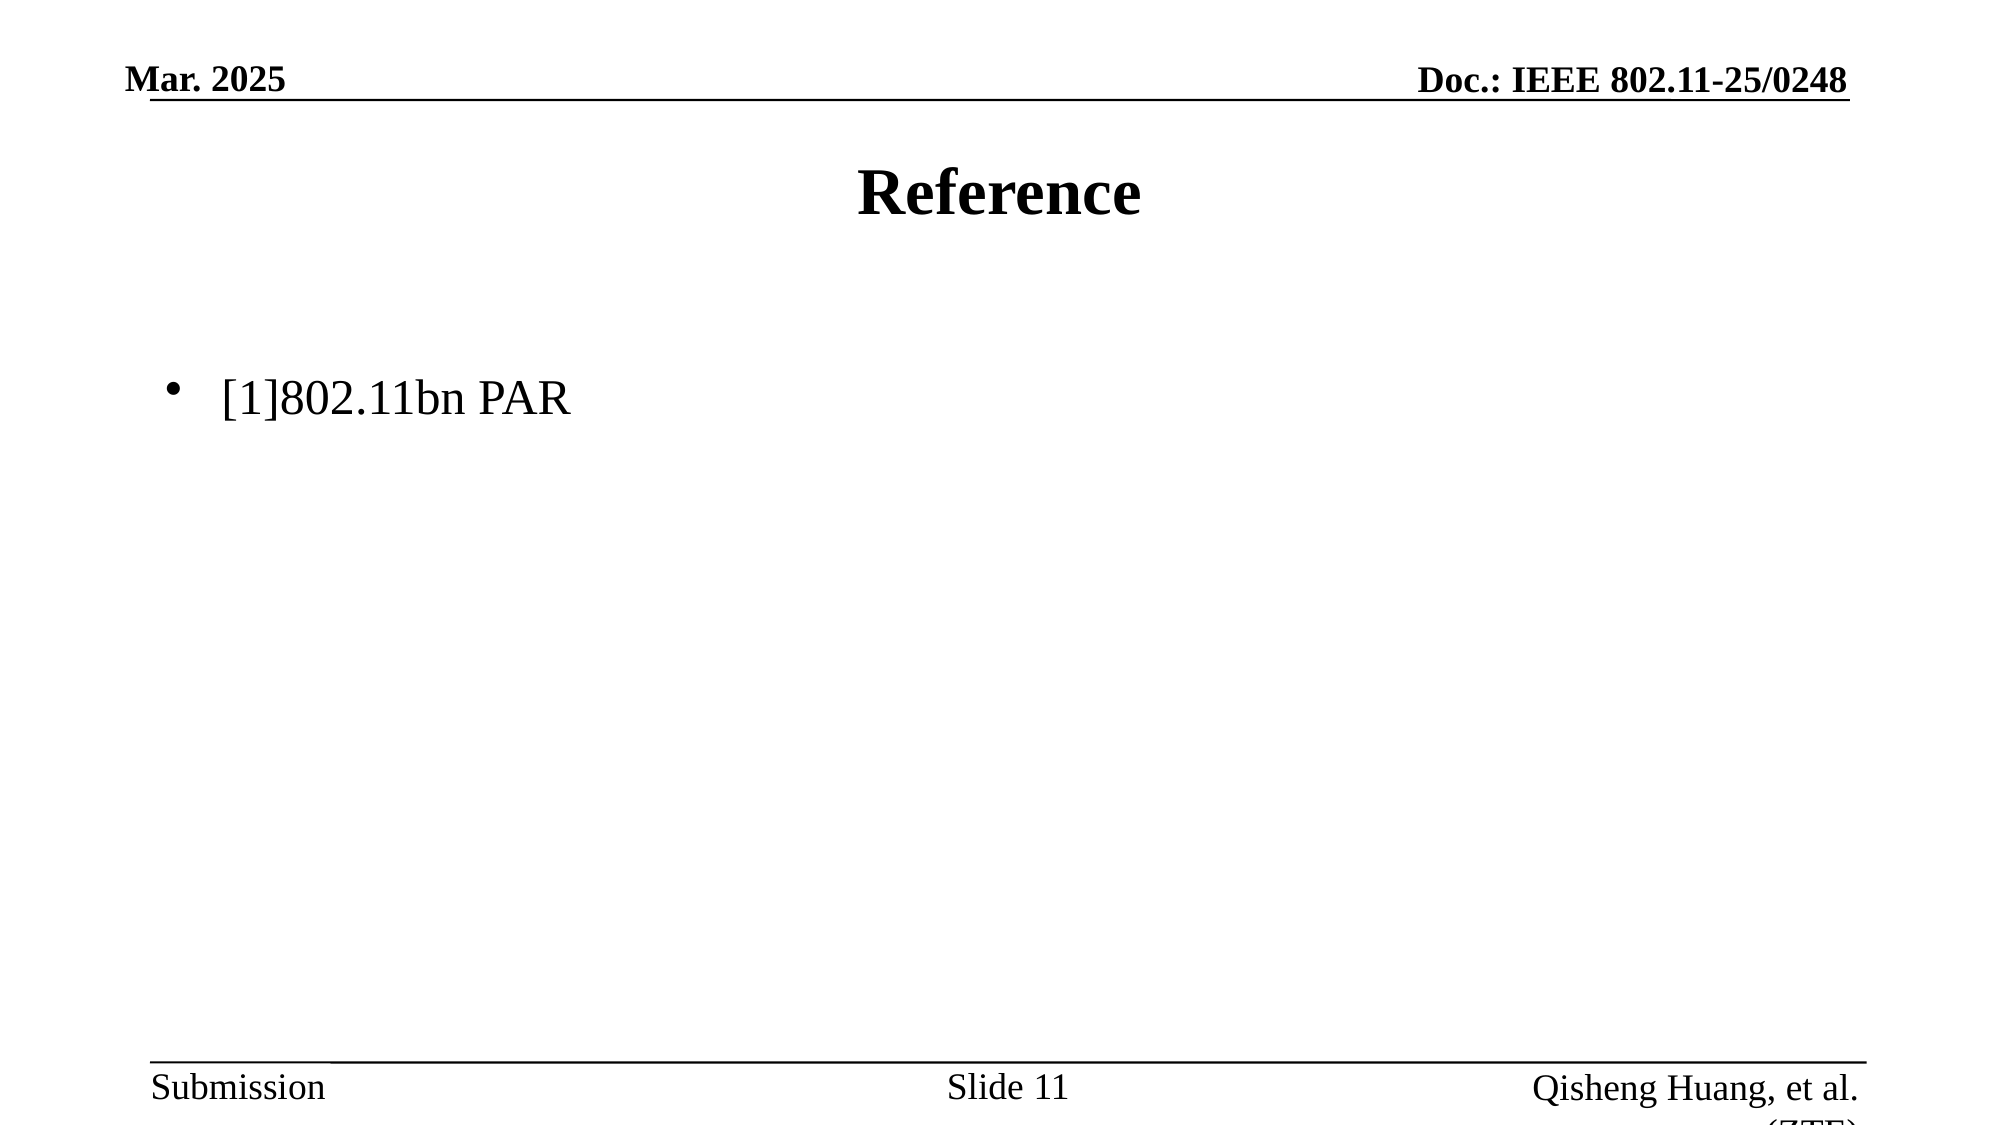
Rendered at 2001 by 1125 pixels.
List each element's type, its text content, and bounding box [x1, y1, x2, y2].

footer Qisheng Huang, et al. (ZTE) [1430, 1062, 1860, 1109]
title Reference [149, 112, 1851, 263]
list [1]802.11bn PAR [149, 287, 1851, 1038]
slide_number Slide 11 [942, 1061, 1075, 1108]
